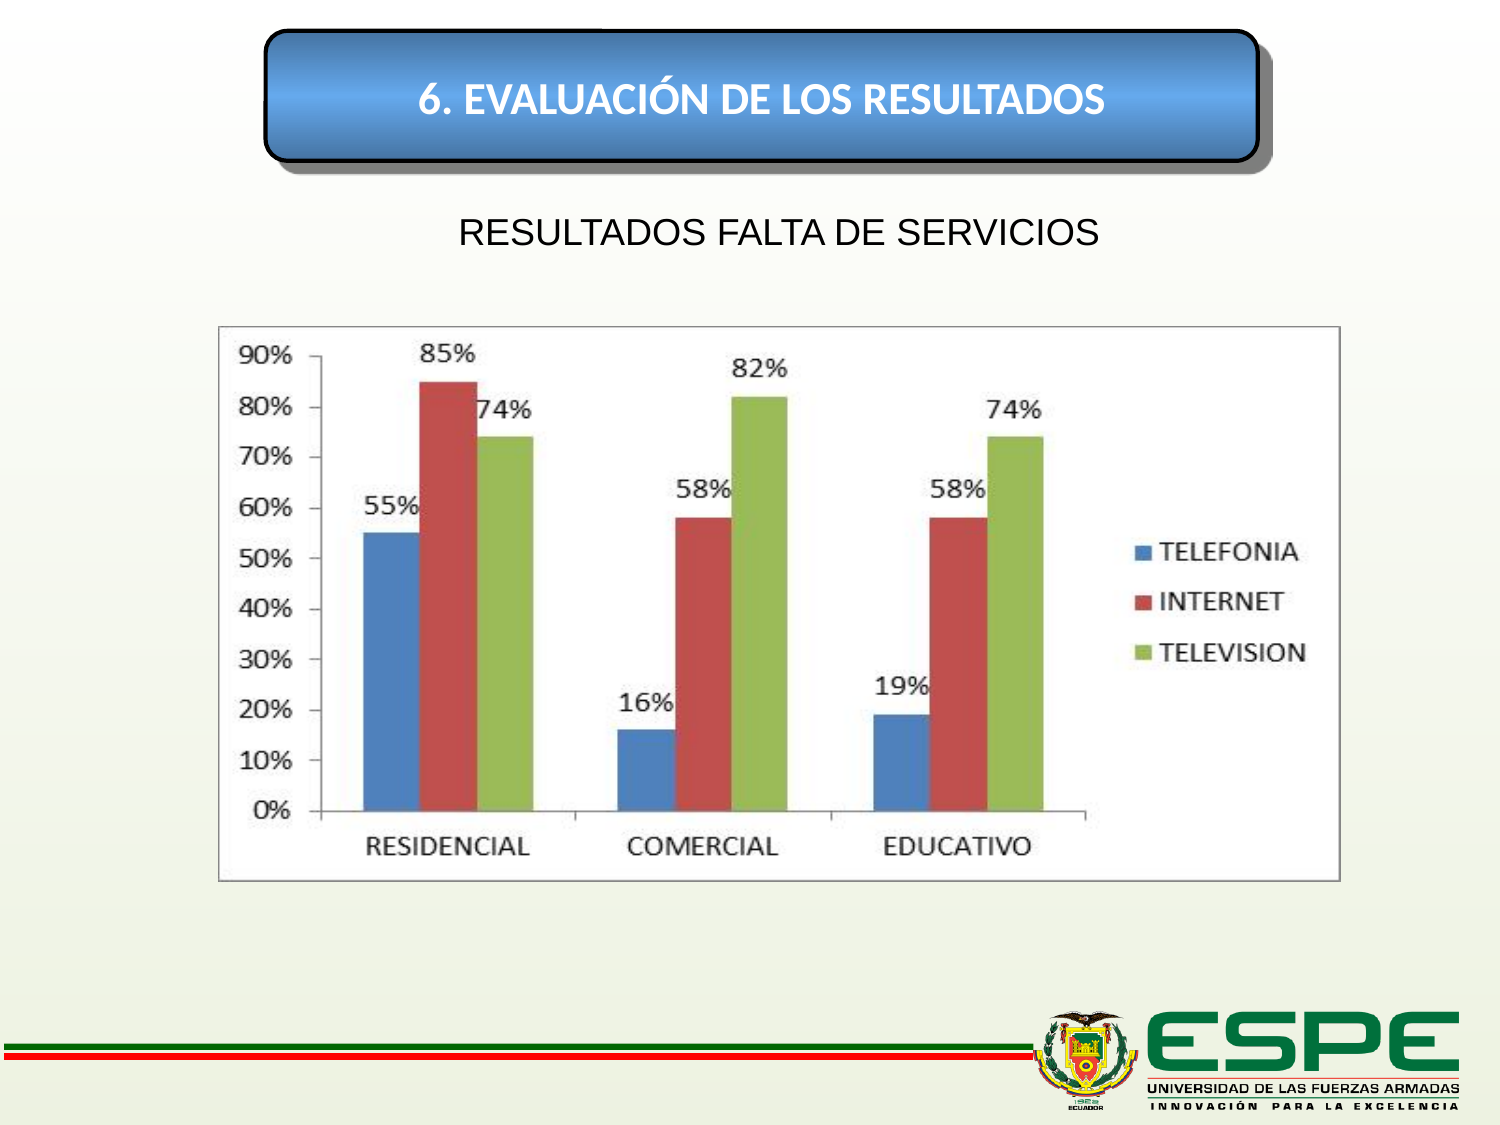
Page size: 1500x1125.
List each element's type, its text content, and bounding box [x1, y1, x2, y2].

text_box RESULTADOS FALTA DE SERVICIOS [443, 201, 1116, 261]
picture [218, 326, 1341, 882]
picture [1033, 1011, 1459, 1110]
text_box 6. EVALUACIÓN DE LOS RESULTADOS [265, 30, 1258, 161]
